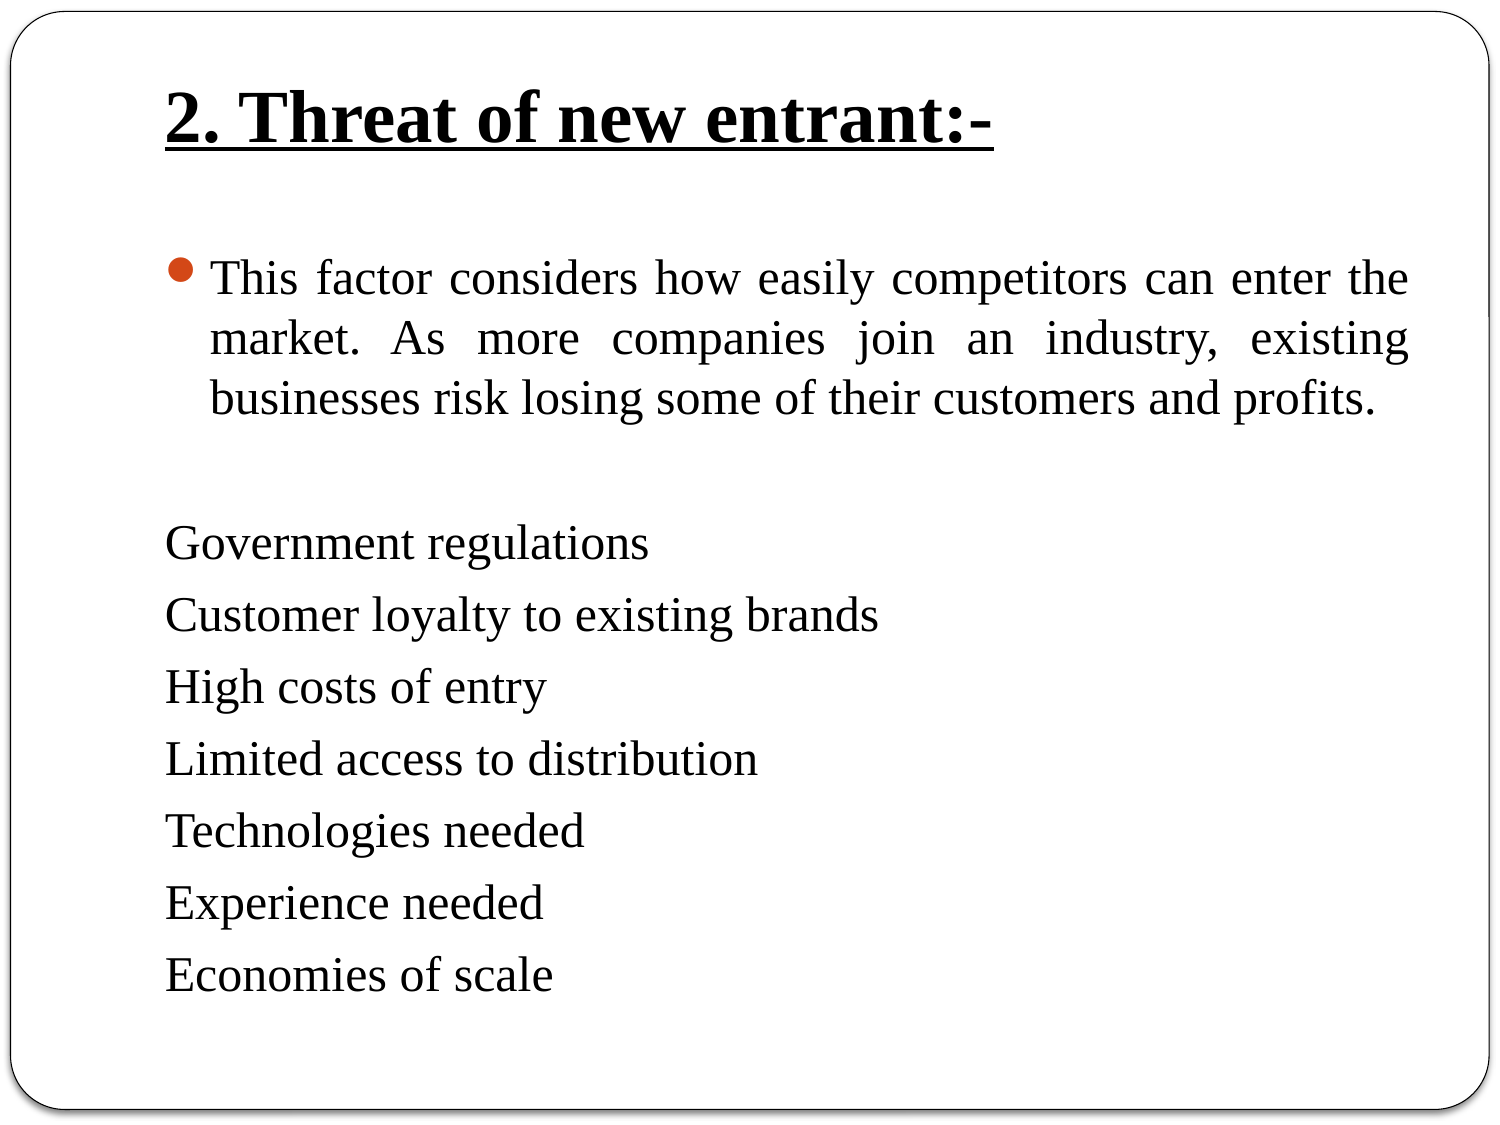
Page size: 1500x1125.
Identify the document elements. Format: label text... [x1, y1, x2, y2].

list This factor considers how easily competitors can enter the market. As more companies join an industry, existing businesses risk losing some of their customers and profits. Government regulations Customer loyalty to existing brands High costs of entry Limited access to distribution Technologies needed Experience needed Economies of scale [150, 237, 1425, 1071]
title 2. Threat of new entrant:- [150, 45, 1425, 173]
